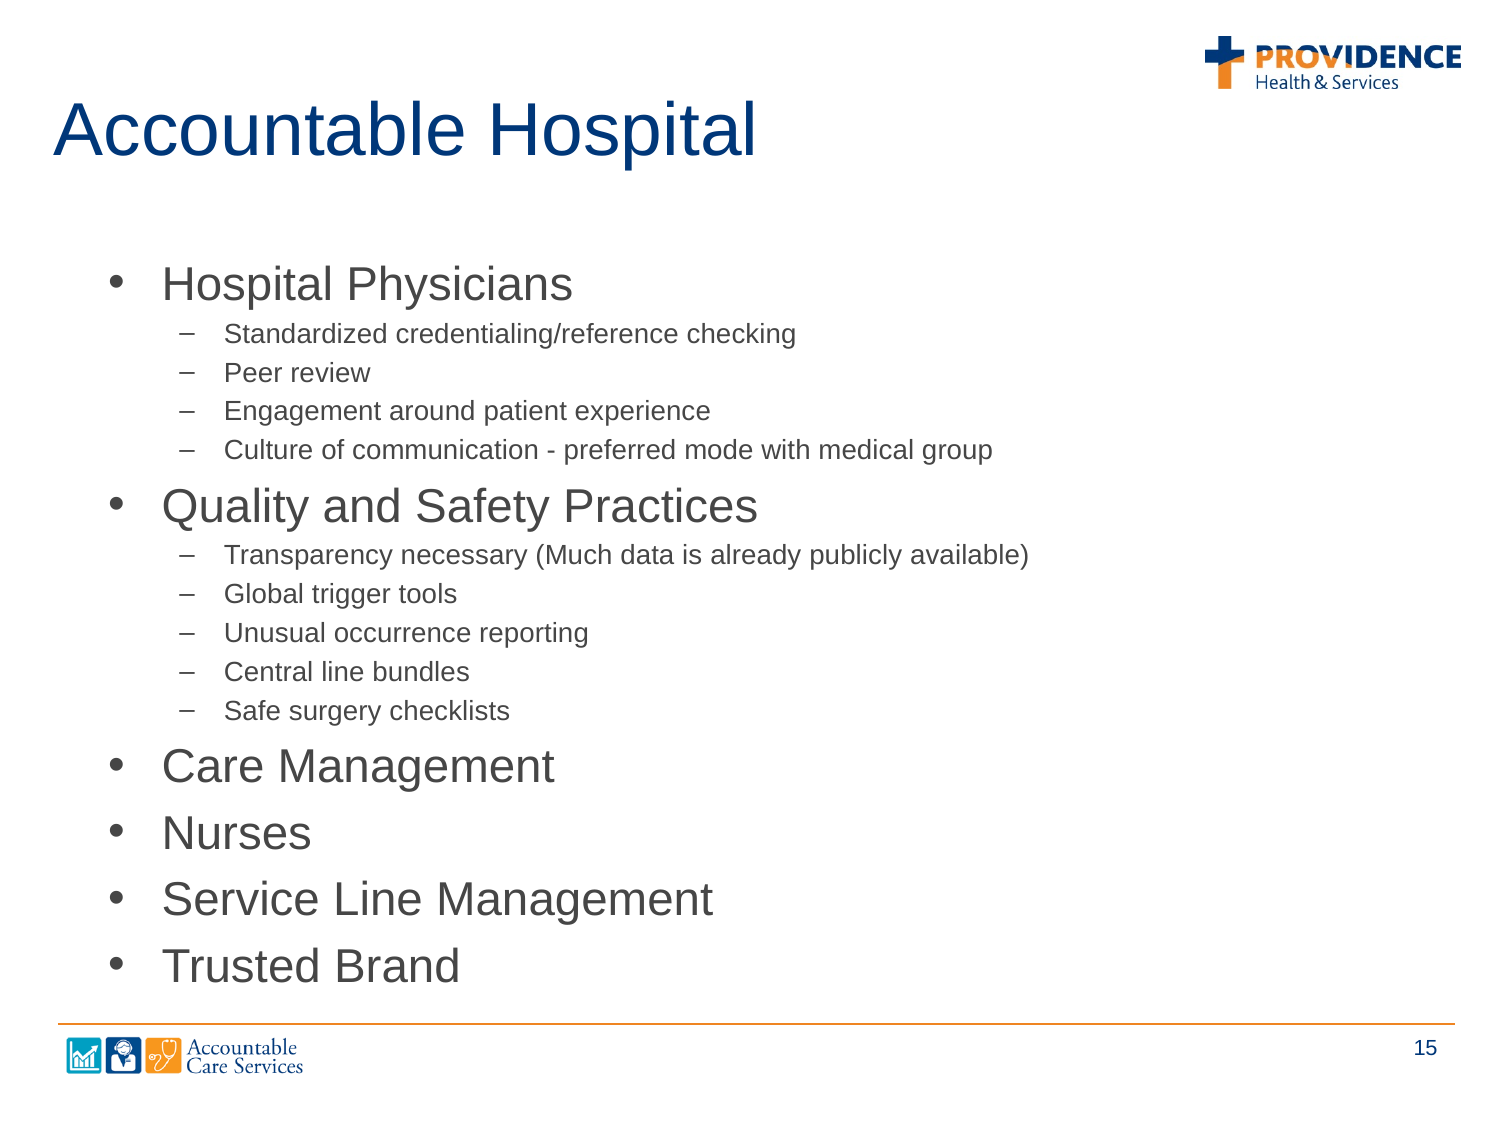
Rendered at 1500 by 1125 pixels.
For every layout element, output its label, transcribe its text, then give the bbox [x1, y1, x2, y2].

list Hospital Physicians Standardized credentialing/reference checking Peer review Engagement around patient experience Culture of communication - preferred mode with medical group Quality and Safety Practices Transparency necessary (Much data is already publicly available) Global trigger tools Unusual occurrence reporting Central line bundles Safe surgery checklists Care Management Nurses Service Line Management Trusted Brand [93, 245, 1425, 1005]
slide_number 15 [1102, 1016, 1453, 1077]
title Accountable Hospital [38, 67, 1389, 184]
picture [51, 1029, 322, 1081]
picture [1205, 36, 1461, 89]
